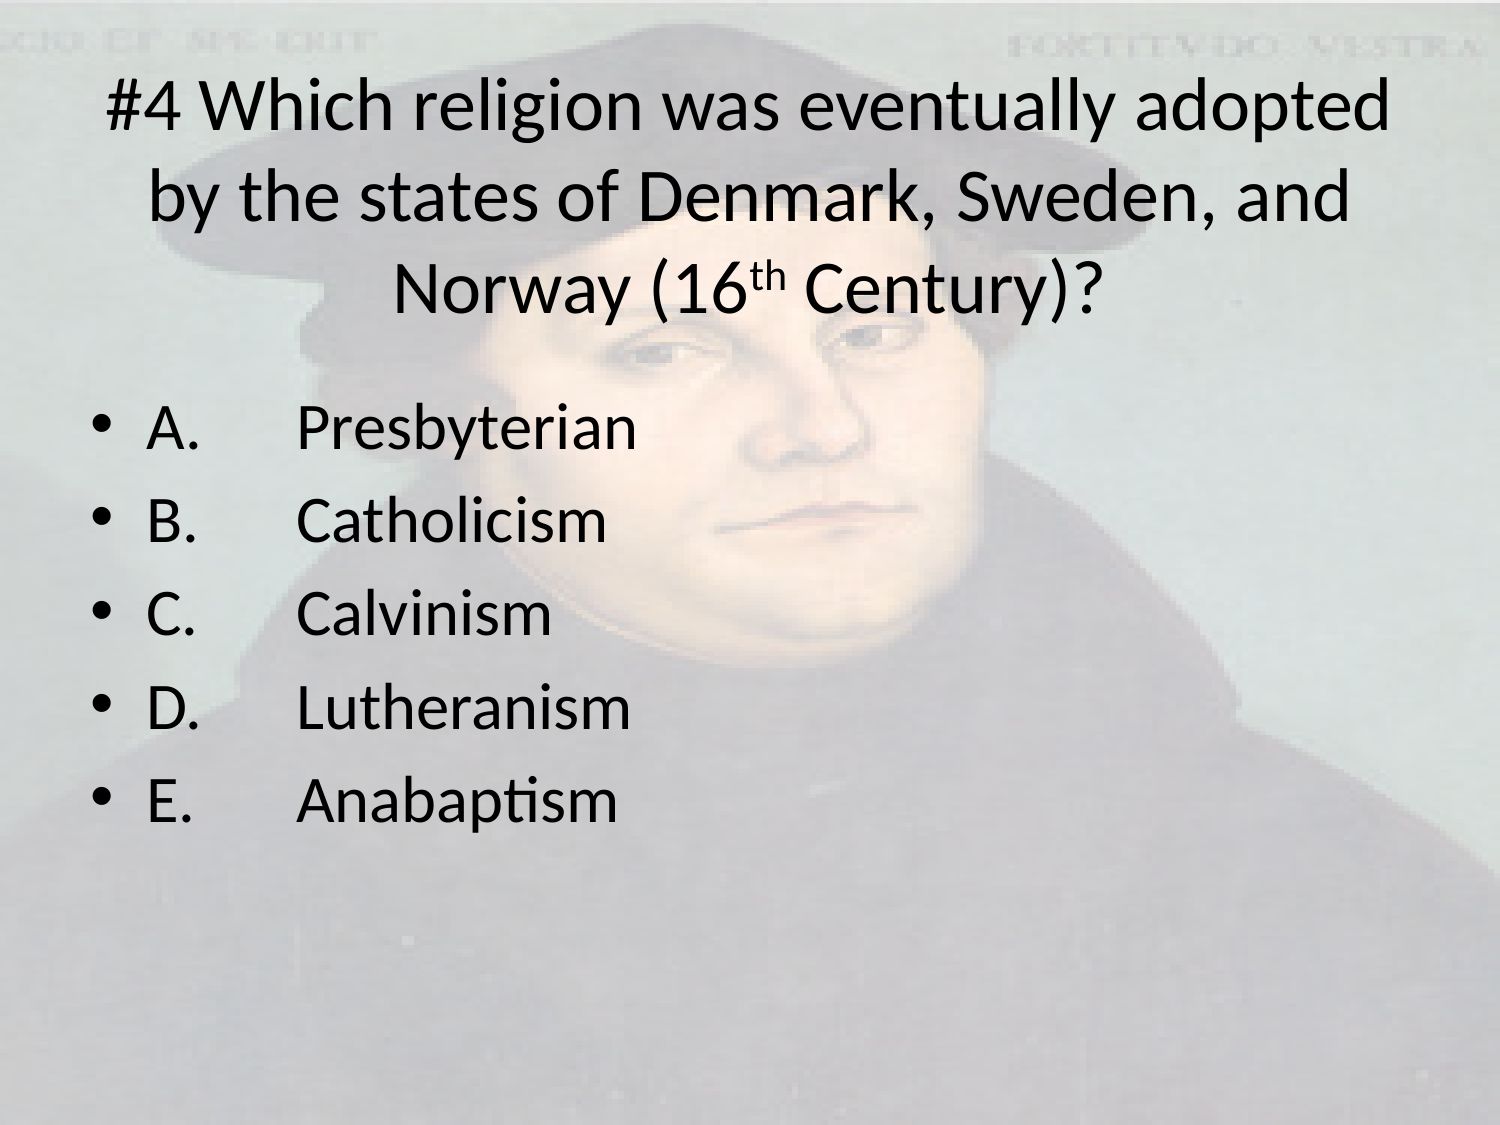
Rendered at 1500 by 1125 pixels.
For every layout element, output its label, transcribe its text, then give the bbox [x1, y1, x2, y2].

list A. Presbyterian B. Catholicism C. Calvinism D. Lutheranism E. Anabaptism [75, 375, 1425, 1005]
title #4 Which religion was eventually adopted by the states of Denmark, Sweden, and Norway (16th Century)? [75, 45, 1425, 338]
